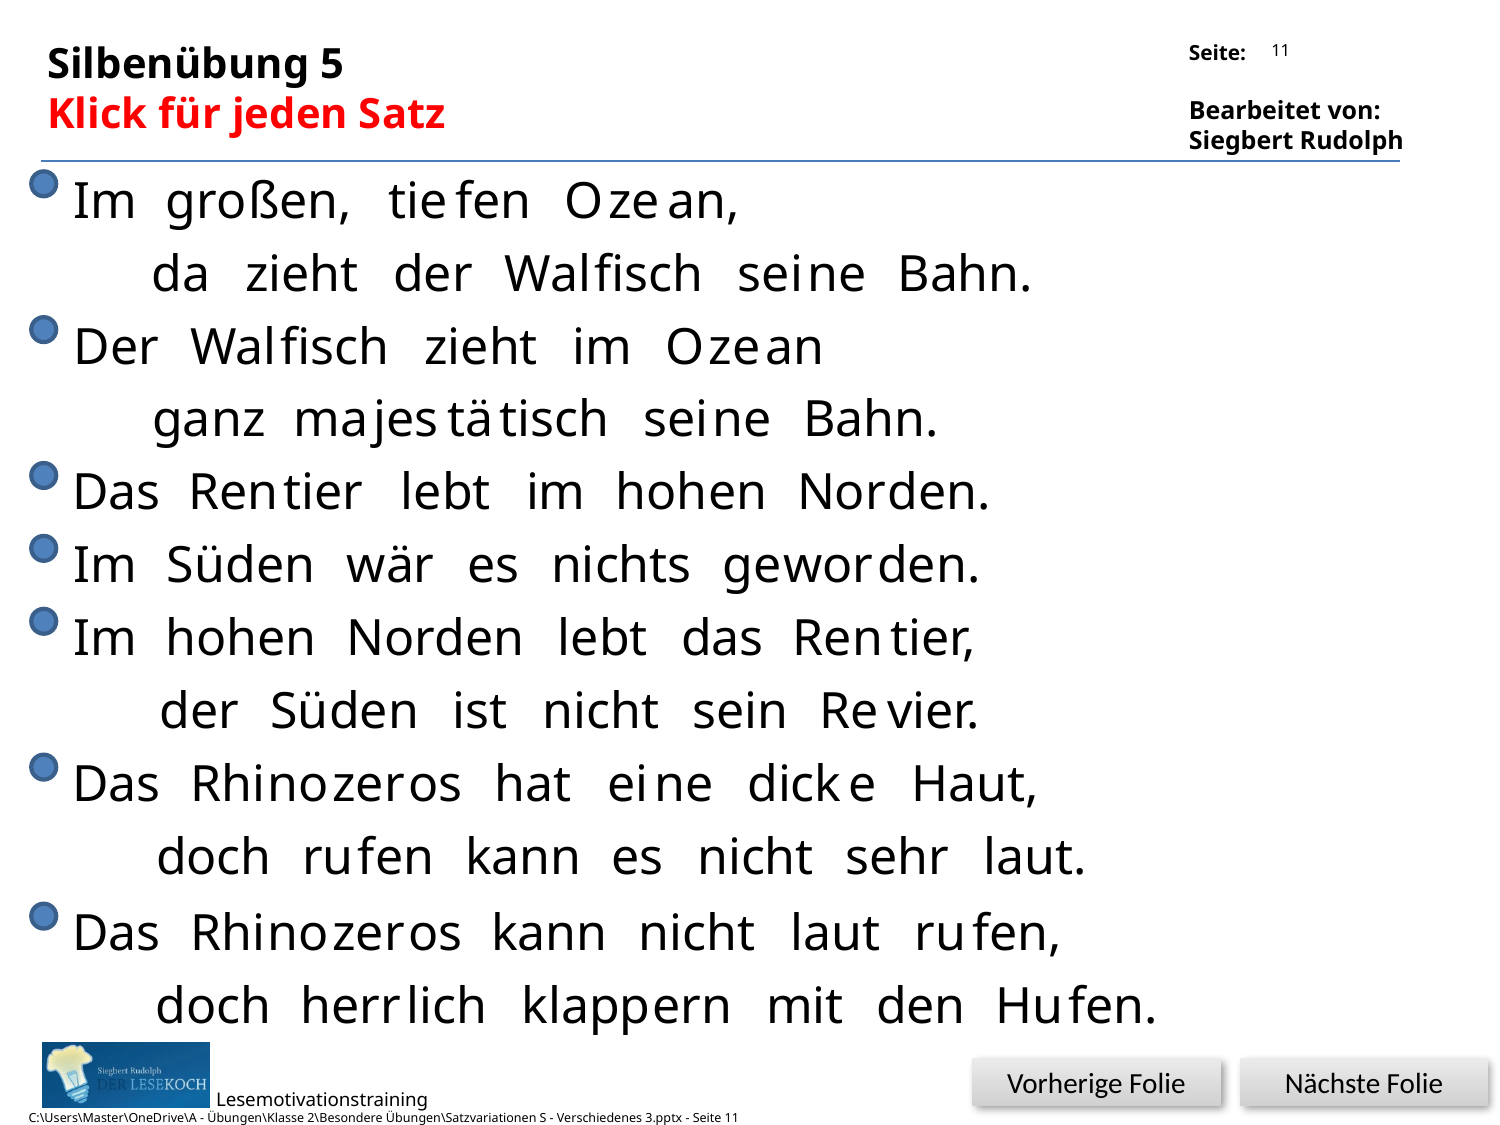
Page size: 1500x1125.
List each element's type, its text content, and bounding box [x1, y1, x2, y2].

text_box tier [268, 452, 379, 528]
text_box zer [317, 744, 393, 817]
text_box [29, 752, 59, 782]
text_box fen, [957, 893, 1078, 966]
text_box Im [58, 598, 150, 674]
text_box Bahn. [882, 233, 1049, 309]
text_box Ren [173, 452, 268, 525]
text_box wär [332, 525, 450, 598]
text_box e [833, 744, 892, 817]
text_box [29, 901, 59, 931]
text_box zieht [230, 233, 374, 306]
text_box ne [698, 379, 787, 452]
text_box O [650, 306, 693, 379]
text_box Rhi [175, 893, 253, 966]
text_box tie [373, 160, 440, 236]
text_box es [596, 817, 679, 892]
text_box ru [899, 893, 957, 966]
text_box Haut, [897, 744, 1055, 819]
text_box den [419, 598, 540, 674]
text_box wor [768, 525, 862, 598]
text_box Hu [981, 966, 1053, 1041]
text_box zer [317, 893, 393, 966]
text_box doch [140, 966, 286, 1041]
text_box den. [862, 525, 996, 601]
text_box jes [358, 379, 432, 455]
text_box ist [437, 671, 523, 746]
text_box kann [450, 817, 596, 892]
text_box sei [723, 233, 792, 306]
text_box ma [279, 379, 358, 452]
text_box ge [708, 525, 768, 598]
text_box dick [732, 744, 833, 819]
text_box Das [57, 744, 175, 819]
text_box fen [440, 160, 547, 236]
text_box Im [58, 525, 151, 598]
text_box hoh [600, 452, 693, 525]
text_box da [137, 233, 226, 306]
text_box mit [751, 966, 859, 1041]
text_box Nor [331, 598, 419, 671]
text_box den [314, 671, 435, 744]
text_box Re [805, 671, 872, 744]
text_box kann [476, 893, 623, 968]
text_box der [144, 671, 254, 744]
text_box [29, 460, 59, 491]
text_box Sü [151, 525, 210, 598]
text_box sehr [830, 817, 964, 892]
text_box en [693, 452, 782, 528]
text_box Nächste Folie [1239, 1057, 1489, 1106]
text_box fisch [265, 306, 405, 379]
text_box klapp [506, 966, 637, 1041]
text_box doch [141, 817, 287, 892]
text_box ru [287, 817, 343, 892]
text_box nicht [682, 817, 829, 892]
text_box den [210, 525, 331, 598]
text_box Sü [255, 671, 314, 744]
text_box lebt [543, 598, 663, 671]
text_box en [242, 598, 331, 674]
text_box an [750, 306, 840, 382]
text_box der [378, 233, 488, 309]
text_box ne [639, 744, 729, 819]
text_box fen. [1053, 966, 1174, 1041]
picture [42, 1042, 210, 1102]
text_box ßen, [233, 160, 367, 233]
text_box [29, 606, 59, 636]
text_box herr [286, 966, 391, 1041]
text_box sei [628, 379, 698, 452]
text_box Rhi [175, 744, 253, 817]
text_box Das [57, 893, 175, 968]
text_box O [549, 160, 593, 233]
text_box ern [637, 966, 748, 1041]
text_box im [511, 452, 600, 528]
text_box hoh [150, 598, 242, 671]
text_box no [253, 744, 317, 817]
text_box ne [792, 233, 882, 309]
text_box Wal [175, 306, 265, 379]
text_box ze [693, 306, 750, 379]
text_box Das [57, 452, 173, 528]
text_box nichts [536, 525, 707, 601]
text_box lebt [385, 452, 506, 528]
text_box Ren [778, 598, 875, 674]
text_box no [253, 893, 317, 966]
text_box os [393, 744, 478, 817]
text_box es [452, 525, 535, 598]
text_box ganz [137, 379, 279, 452]
text_box den [861, 966, 981, 1041]
text_box nicht [623, 893, 771, 968]
text_box nicht [528, 671, 675, 746]
text_box Vorherige Folie [972, 1057, 1221, 1106]
text_box C:\Users\Master\OneDrive\A - Übungen\Klasse 2\Besondere Übungen\Satzvariationen S - Verschiedenes 3.pptx - Seite 11 [13, 1102, 754, 1125]
text_box gro [150, 160, 233, 236]
text_box [29, 169, 59, 199]
text_box Bahn. [788, 379, 954, 452]
text_box fisch [580, 233, 719, 309]
text_box Der [59, 306, 175, 382]
text_box laut. [968, 817, 1102, 892]
text_box [29, 315, 59, 345]
slide_number 11 [955, 21, 1306, 82]
text_box [29, 533, 59, 563]
text_box Silbenübung 5 Klick für jeden Satz [32, 29, 461, 145]
text_box zieht [409, 306, 553, 379]
text_box vier. [872, 671, 995, 746]
text_box tisch [484, 379, 625, 455]
text_box ze [593, 160, 652, 233]
text_box hat [479, 744, 587, 817]
text_box an, [652, 160, 755, 236]
text_box den. [873, 452, 1007, 528]
text_box tä [432, 379, 484, 452]
text_box sein [677, 671, 804, 746]
text_box das [666, 598, 778, 674]
text_box fen [343, 817, 450, 892]
text_box Wal [490, 233, 580, 309]
text_box Im [58, 160, 150, 236]
text_box os [393, 893, 476, 966]
text_box lich [391, 966, 503, 1041]
text_box laut [775, 893, 896, 968]
text_box ei [592, 744, 639, 817]
text_box tier, [875, 598, 991, 671]
text_box Nor [782, 452, 873, 525]
text_box im [558, 306, 648, 382]
